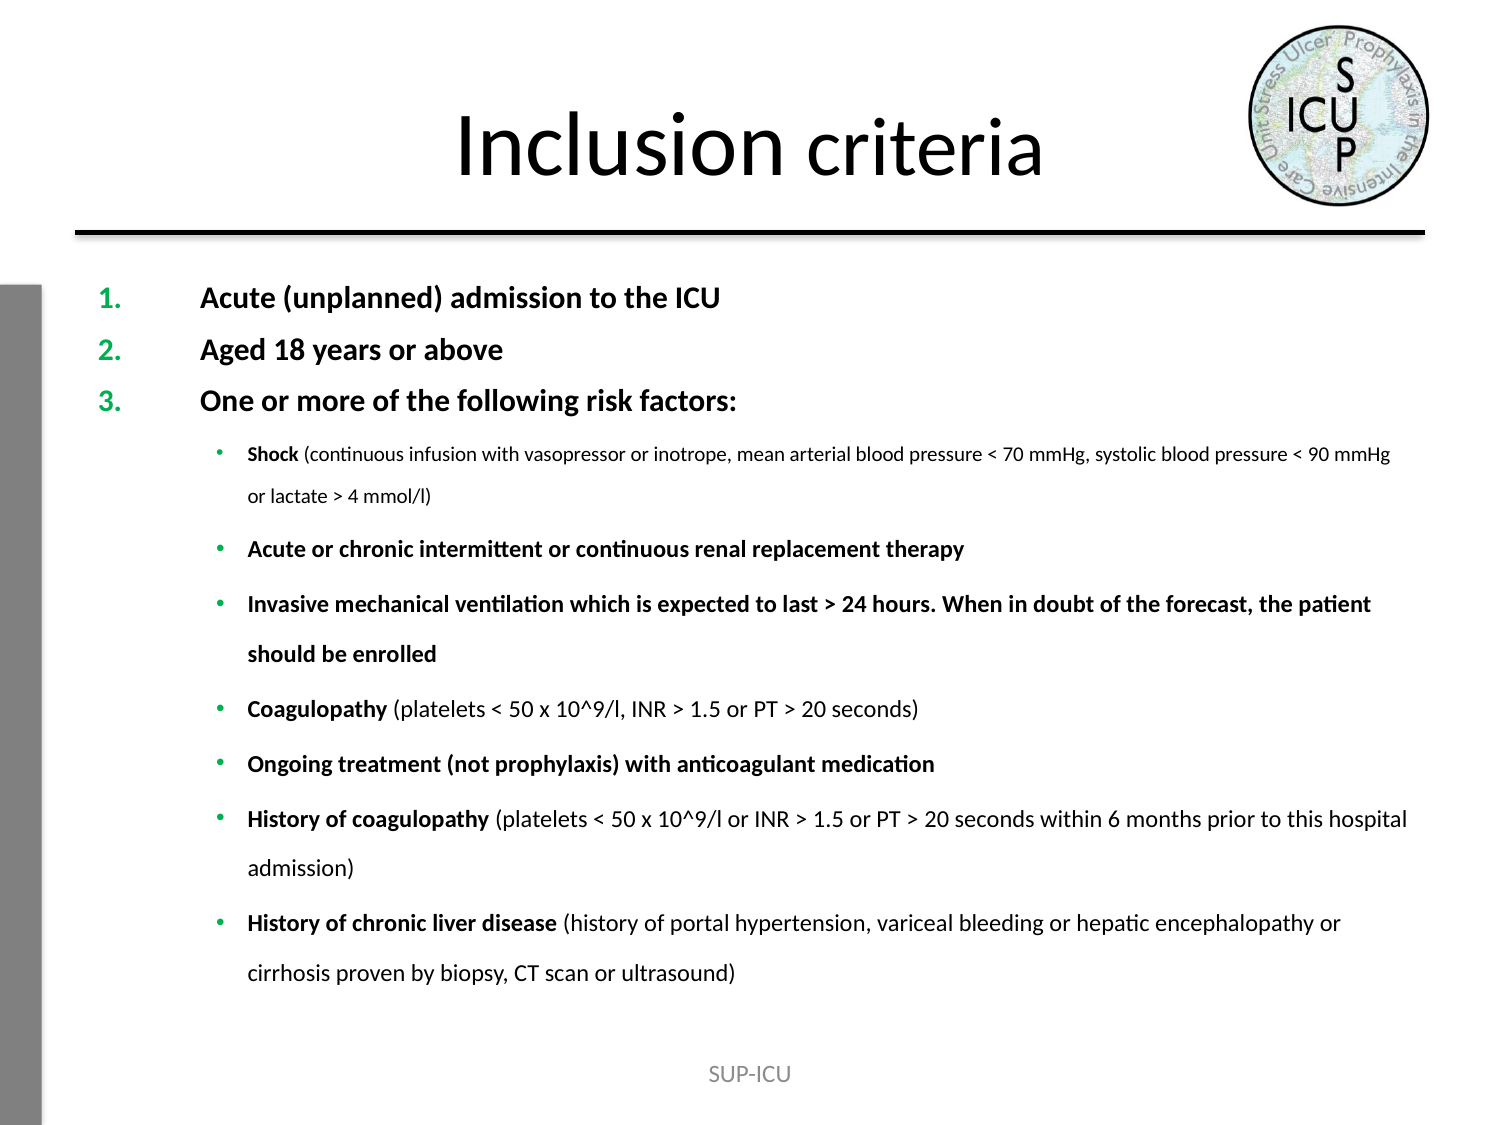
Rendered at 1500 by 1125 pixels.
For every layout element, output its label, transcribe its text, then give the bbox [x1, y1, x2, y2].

text_box [0, 284, 42, 1125]
picture [1236, 19, 1439, 214]
list Acute (unplanned) admission to the ICU Aged 18 years or above One or more of the following risk factors: Shock (continuous infusion with vasopressor or inotrope, mean arterial blood pressure < 70 mmHg, systolic blood pressure < 90 mmHg or lactate > 4 mmol/l) Acute or chronic intermittent or continuous renal replacement therapy Invasive mechanical ventilation which is expected to last > 24 hours. When in doubt of the forecast, the patient should be enrolled Coagulopathy (platelets < 50 x 10^9/l, INR > 1.5 or PT > 20 seconds) Ongoing treatment (not prophylaxis) with anticoagulant medication History of coagulopathy (platelets < 50 x 10^9/l or INR > 1.5 or PT > 20 seconds within 6 months prior to this hospital admission) History of chronic liver disease (history of portal hypertension, variceal bleeding or hepatic encephalopathy or cirrhosis proven by biopsy, CT scan or ultrasound) [75, 262, 1425, 1005]
footer SUP-ICU [512, 1042, 988, 1103]
title Inclusion criteria [75, 45, 1425, 230]
